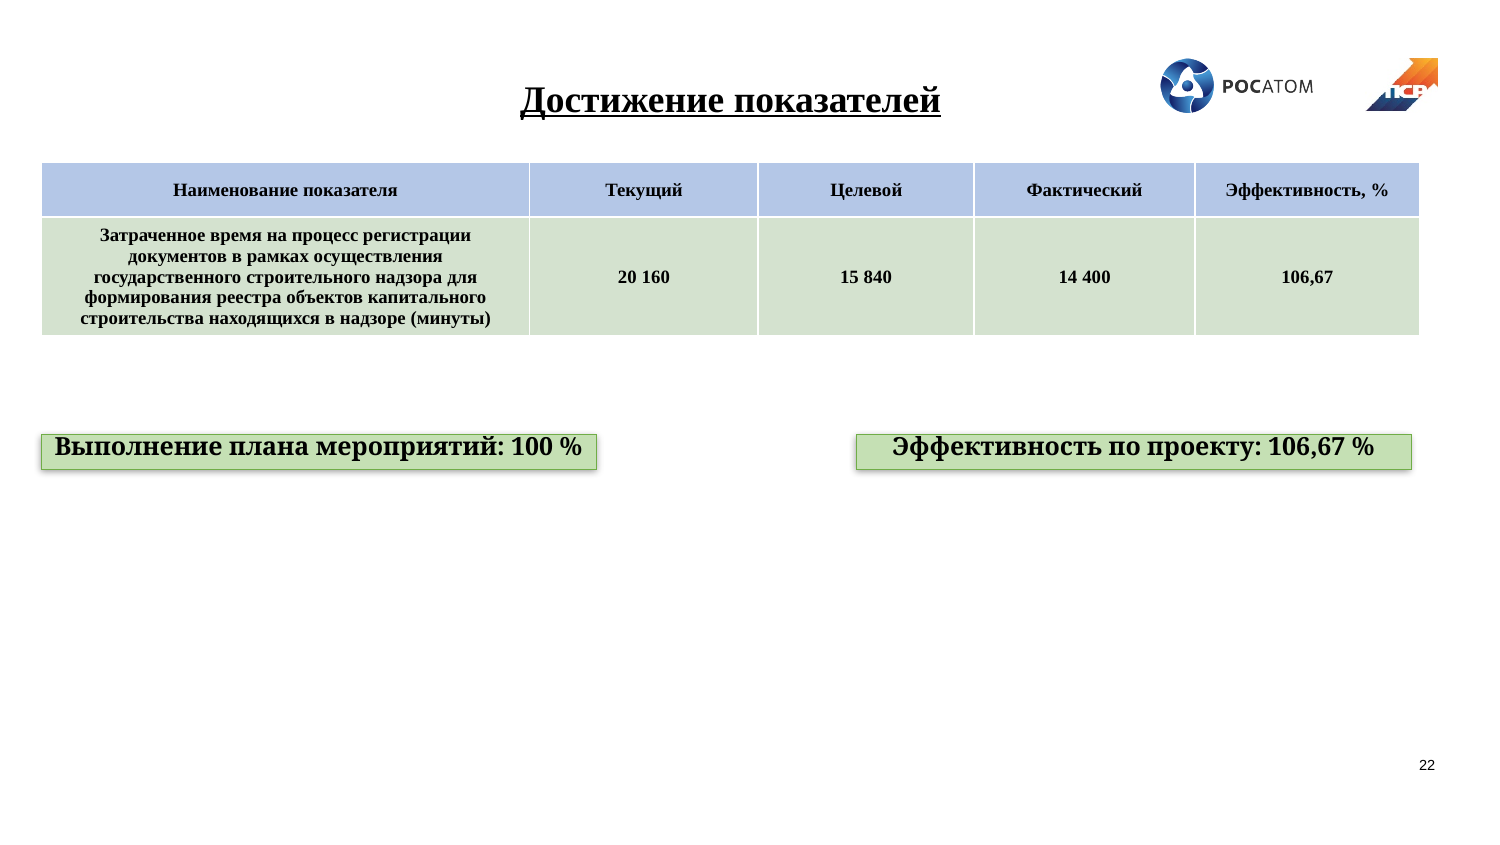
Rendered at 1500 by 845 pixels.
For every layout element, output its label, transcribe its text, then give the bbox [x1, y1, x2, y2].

list Эффективность по проекту: 106,67 % [856, 434, 1412, 470]
table_cell 20 160 [530, 218, 757, 335]
table_header Наименование показателя [42, 163, 529, 216]
text_box Достижение показателей [505, 67, 957, 128]
table_header Целевой [759, 163, 973, 216]
table_cell 14 400 [975, 218, 1194, 335]
picture [1160, 58, 1313, 113]
table_cell 15 840 [759, 218, 973, 335]
table_header Текущий [530, 163, 757, 216]
table_header Эффективность, % [1196, 163, 1419, 216]
table_cell Затраченное время на процесс регистрации документов в рамках осуществления государственного строительного надзора для формирования реестра объектов капитального строительства находящихся в надзоре (минуты) [42, 218, 529, 335]
picture [1365, 58, 1438, 113]
table_cell 106,67 [1196, 218, 1419, 335]
table_header Фактический [975, 163, 1194, 216]
list Выполнение плана мероприятий: 100 % [41, 434, 597, 470]
